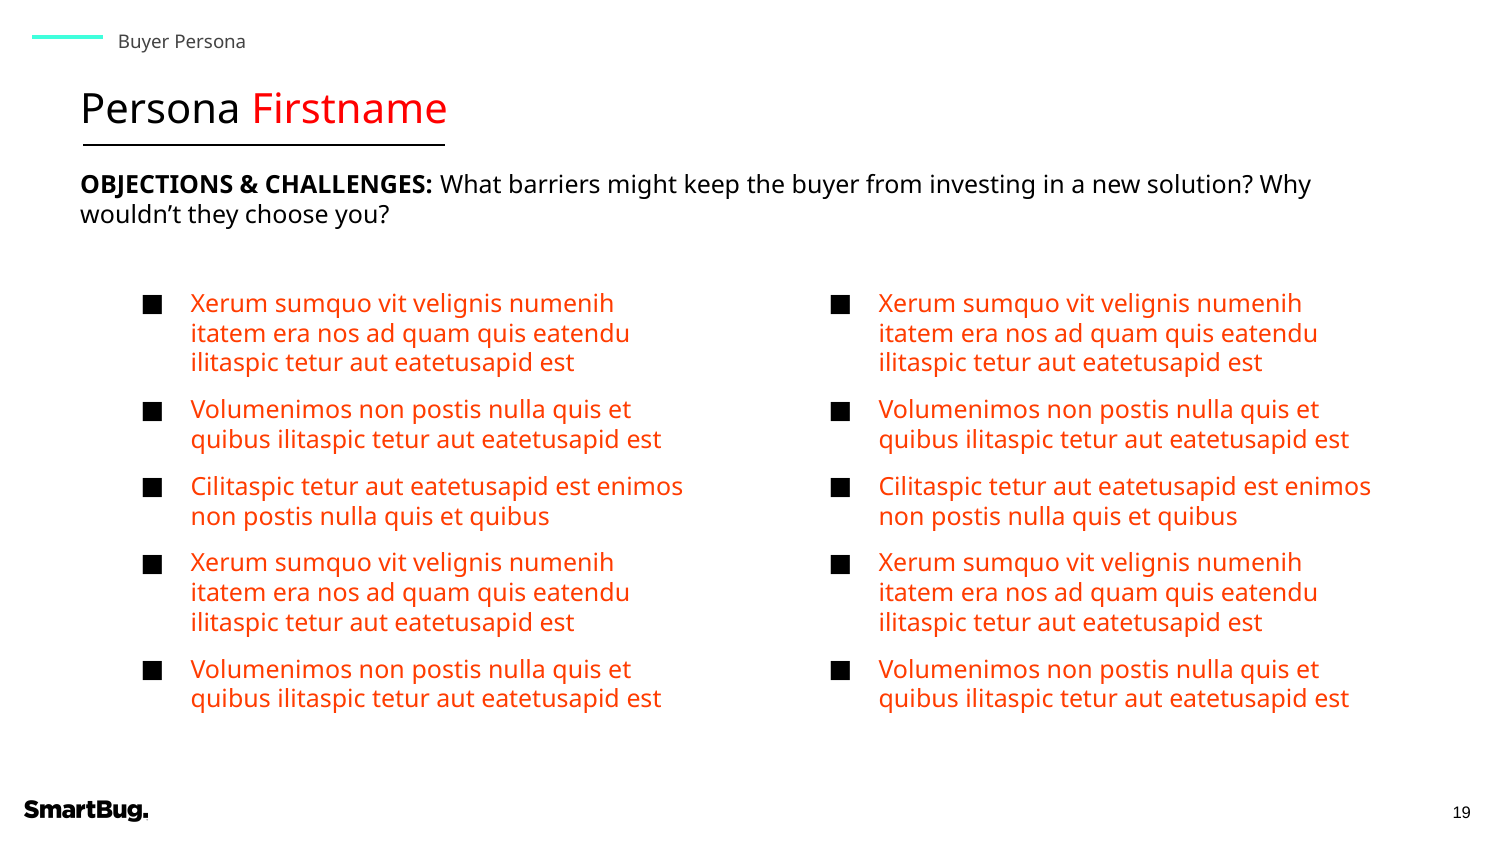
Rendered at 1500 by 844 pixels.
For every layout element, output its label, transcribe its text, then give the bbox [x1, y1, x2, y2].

title Buyer Persona [102, 11, 708, 60]
slide_number ‹#› [1396, 779, 1486, 844]
list Xerum sumquo vit velignis numenih itatem era nos ad quam quis eatendu ilitaspic tetur aut eatetusapid est Volumenimos non postis nulla quis et quibus ilitaspic tetur aut eatetusapid est Cilitaspic tetur aut eatetusapid est enimos non postis nulla quis et quibus Xerum sumquo vit velignis numenih itatem era nos ad quam quis eatendu ilitaspic tetur aut eatetusapid est Volumenimos non postis nulla quis et quibus ilitaspic tetur aut eatetusapid est [100, 272, 706, 746]
list Xerum sumquo vit velignis numenih itatem era nos ad quam quis eatendu ilitaspic tetur aut eatetusapid est Volumenimos non postis nulla quis et quibus ilitaspic tetur aut eatetusapid est Cilitaspic tetur aut eatetusapid est enimos non postis nulla quis et quibus Xerum sumquo vit velignis numenih itatem era nos ad quam quis eatendu ilitaspic tetur aut eatetusapid est Volumenimos non postis nulla quis et quibus ilitaspic tetur aut eatetusapid est [788, 272, 1393, 746]
list OBJECTIONS & CHALLENGES: What barriers might keep the buyer from investing in a new solution? Why wouldn’t they choose you? [65, 153, 1363, 251]
picture [22, 799, 150, 823]
title Persona Firstname [65, 67, 571, 132]
